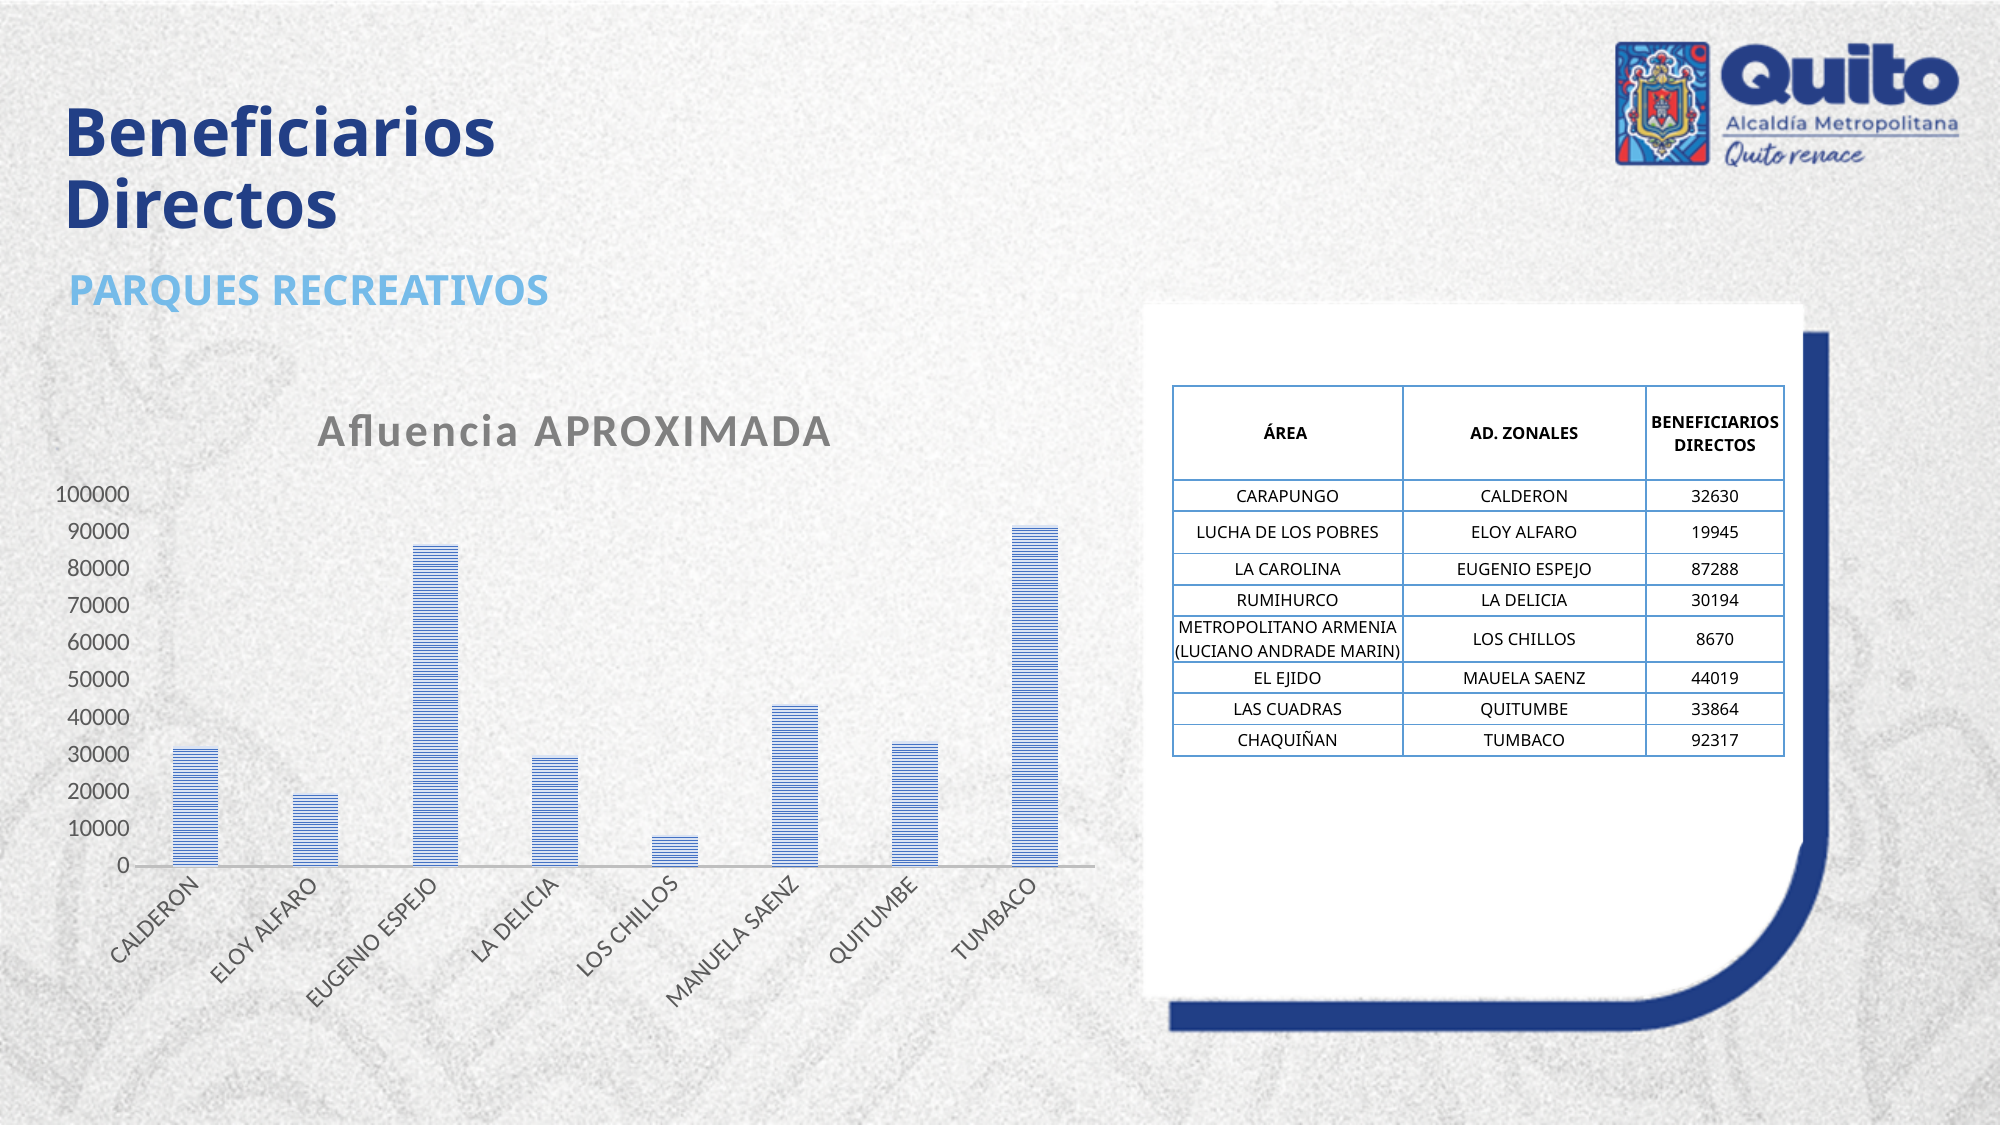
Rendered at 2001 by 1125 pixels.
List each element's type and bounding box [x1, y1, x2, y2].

picture [0, 0, 2000, 1125]
chart [32, 377, 1117, 1028]
